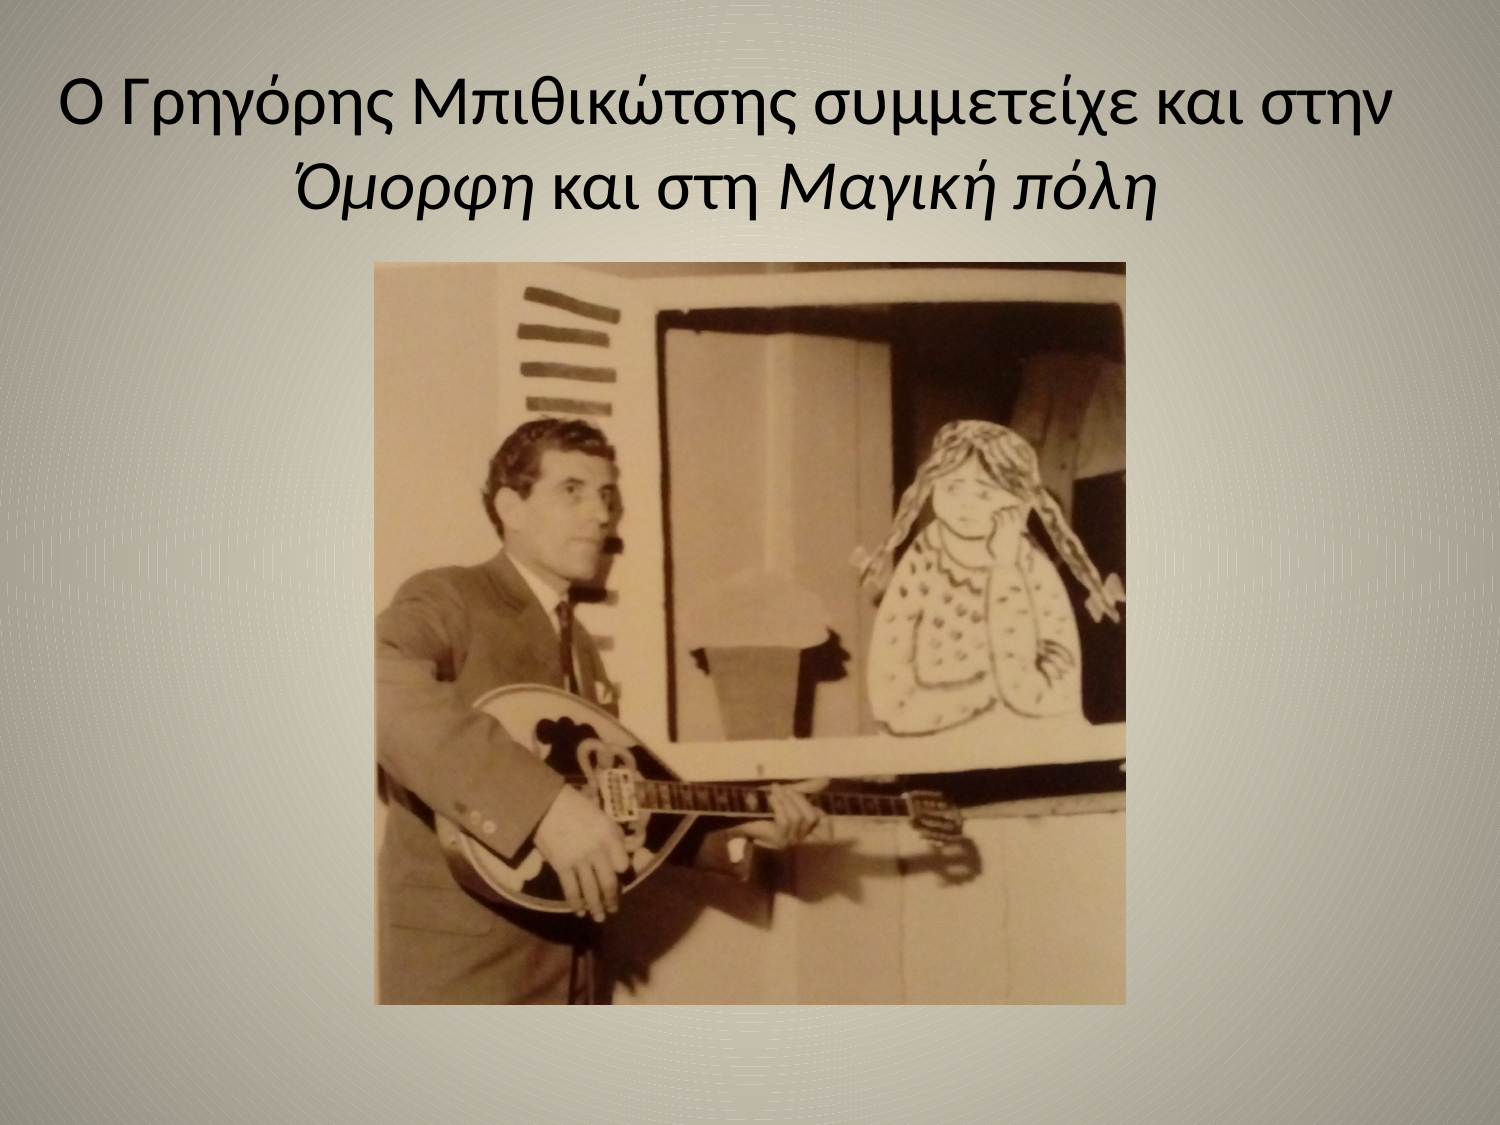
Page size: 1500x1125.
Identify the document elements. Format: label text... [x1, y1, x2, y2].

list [374, 262, 1126, 1006]
title Ο Γρηγόρης Μπιθικώτσης συμμετείχε και στην Όμορφη και στη Μαγική πόλη [29, 45, 1425, 233]
